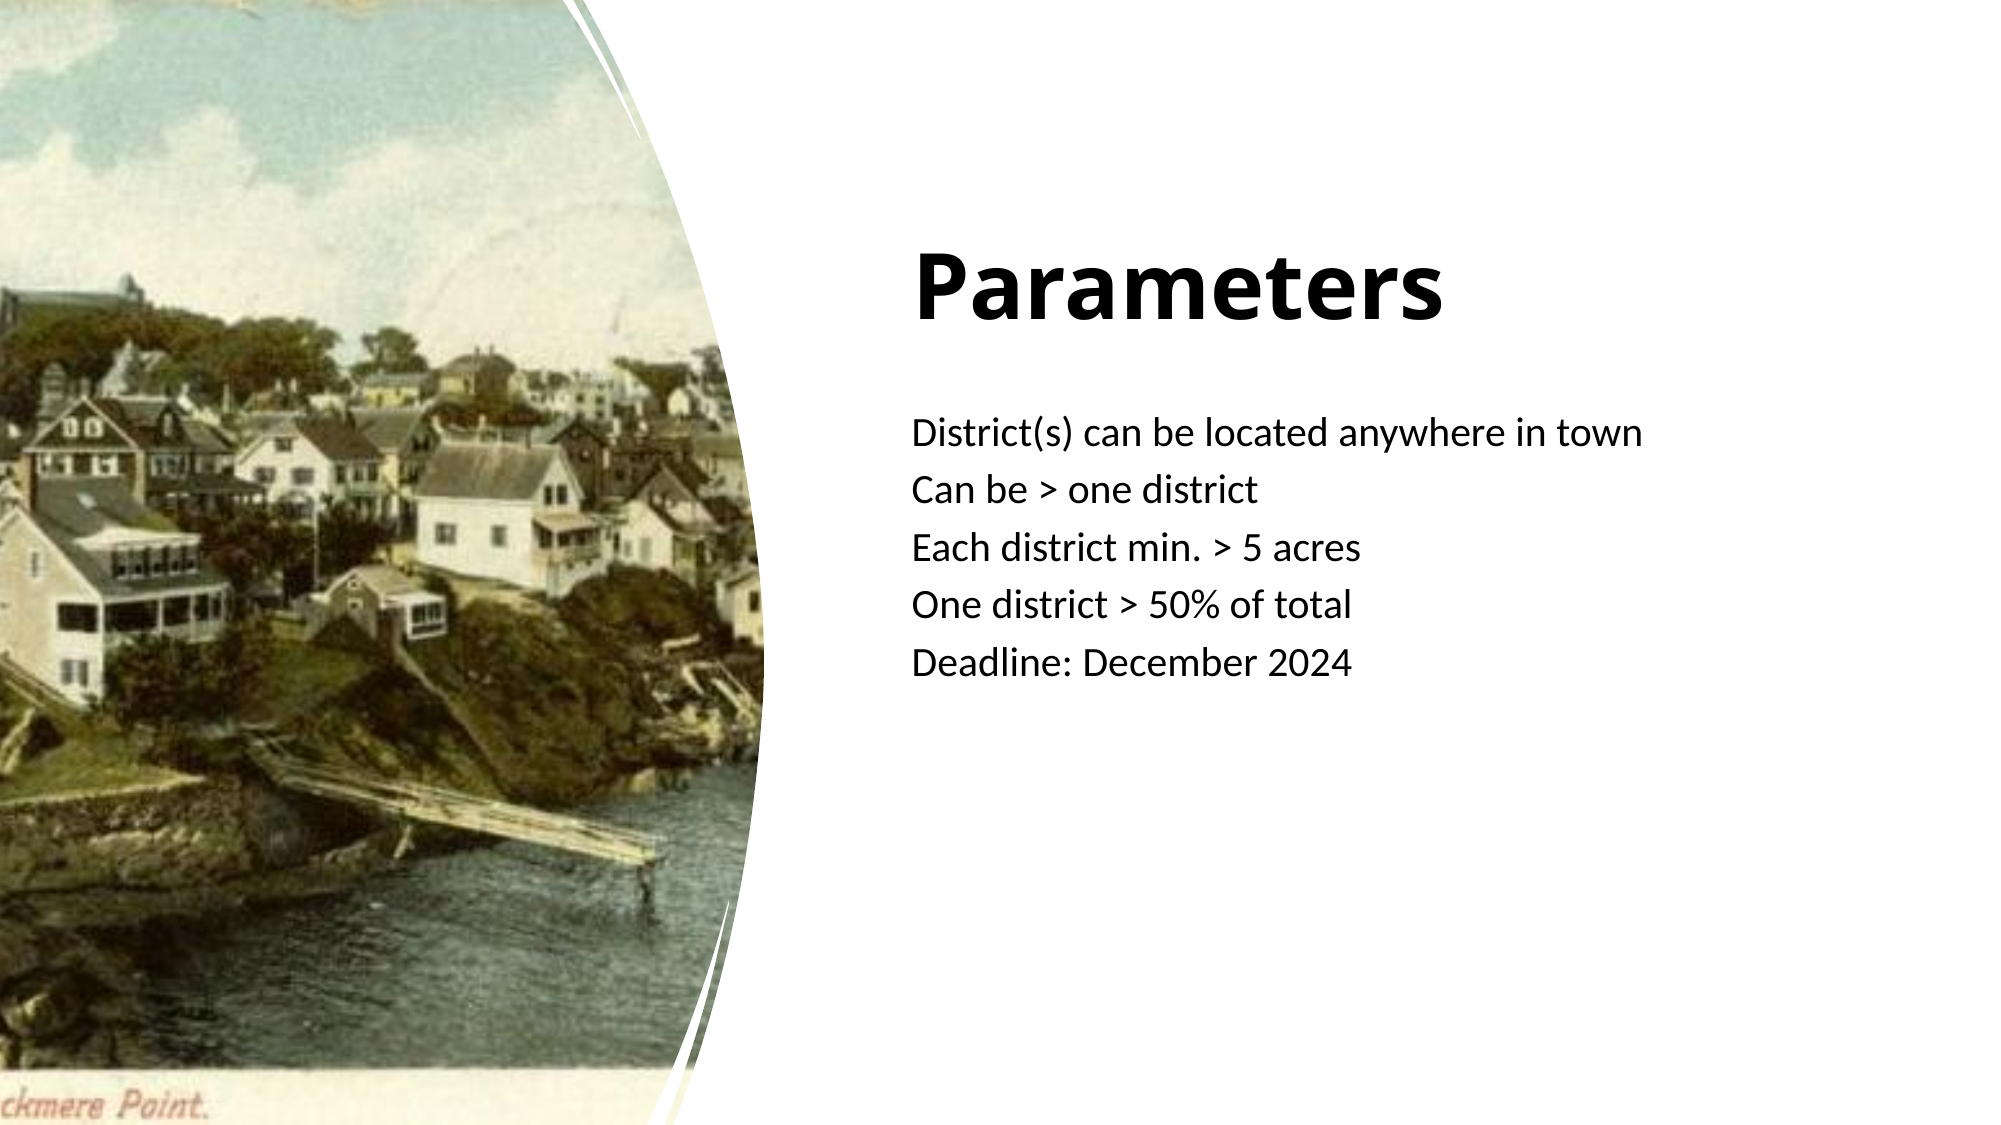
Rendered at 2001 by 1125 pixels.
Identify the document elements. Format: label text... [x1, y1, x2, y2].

text_box District(s) can be located anywhere in town Can be > one district Each district min. > 5 acres One district > 50% of total Deadline: December 2024 [896, 402, 1927, 816]
title Parameters [896, 231, 1895, 347]
picture [0, 0, 764, 1125]
